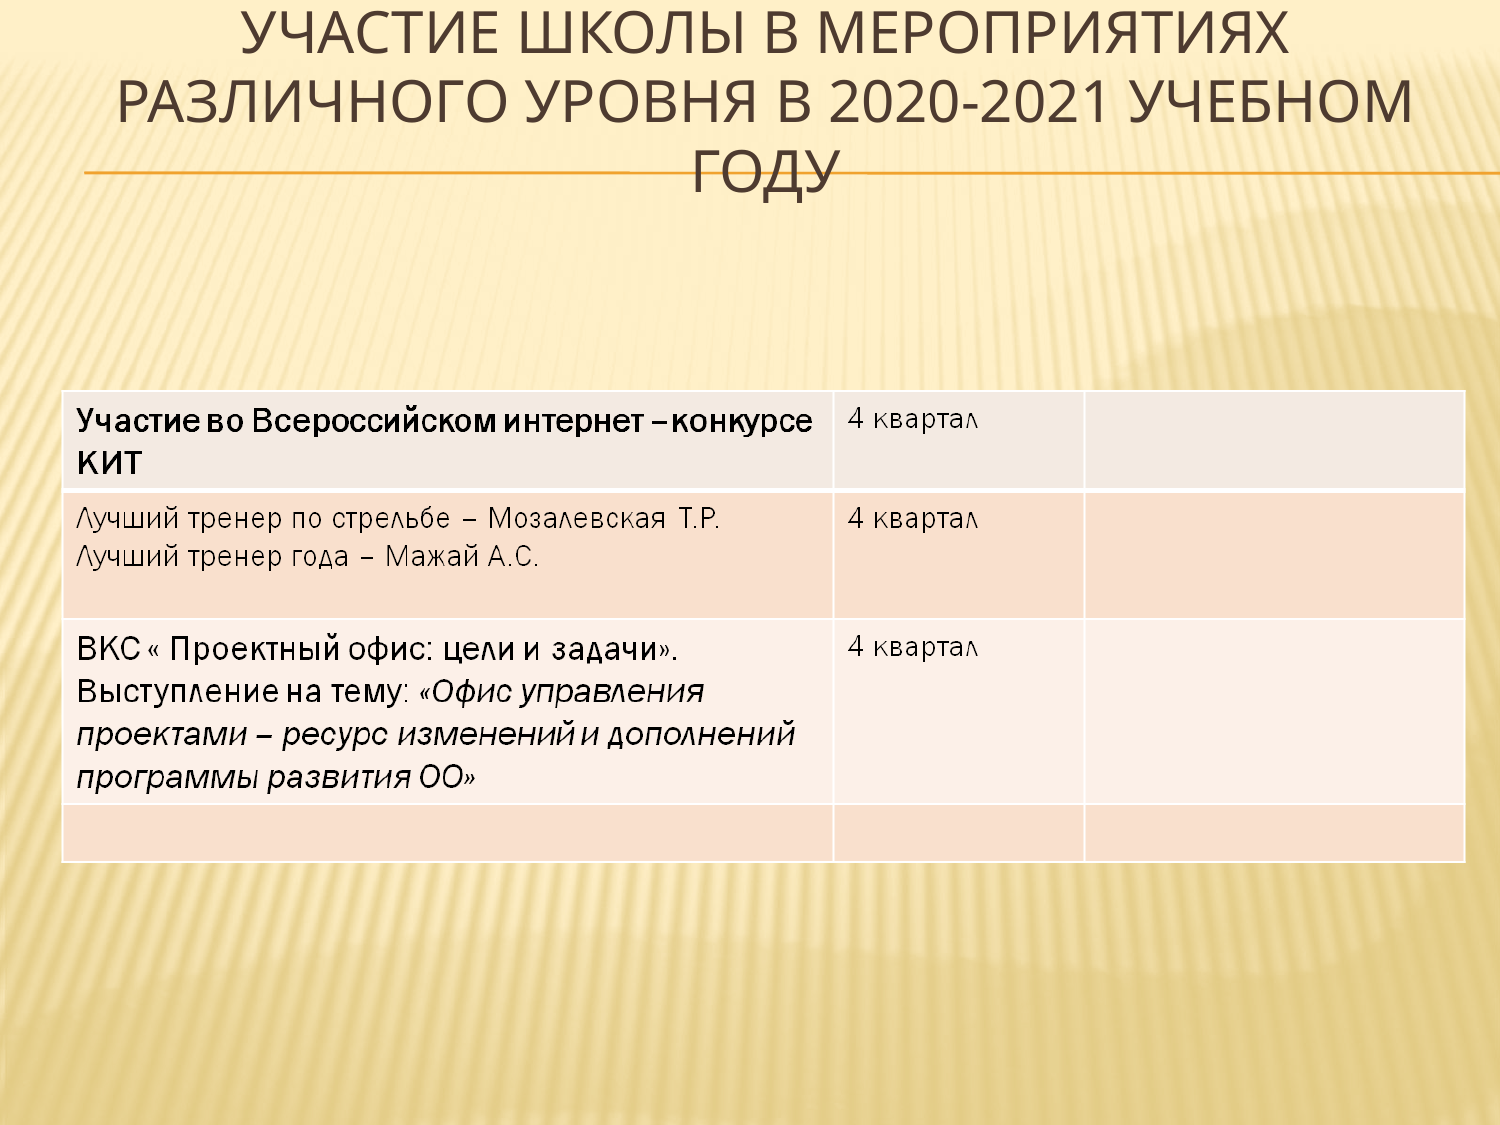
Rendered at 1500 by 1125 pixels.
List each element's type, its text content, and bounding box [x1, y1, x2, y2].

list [49, 378, 1476, 874]
title Участие школы в мероприятиях различного уровня в 2020-2021 учебном году [53, 30, 1479, 169]
